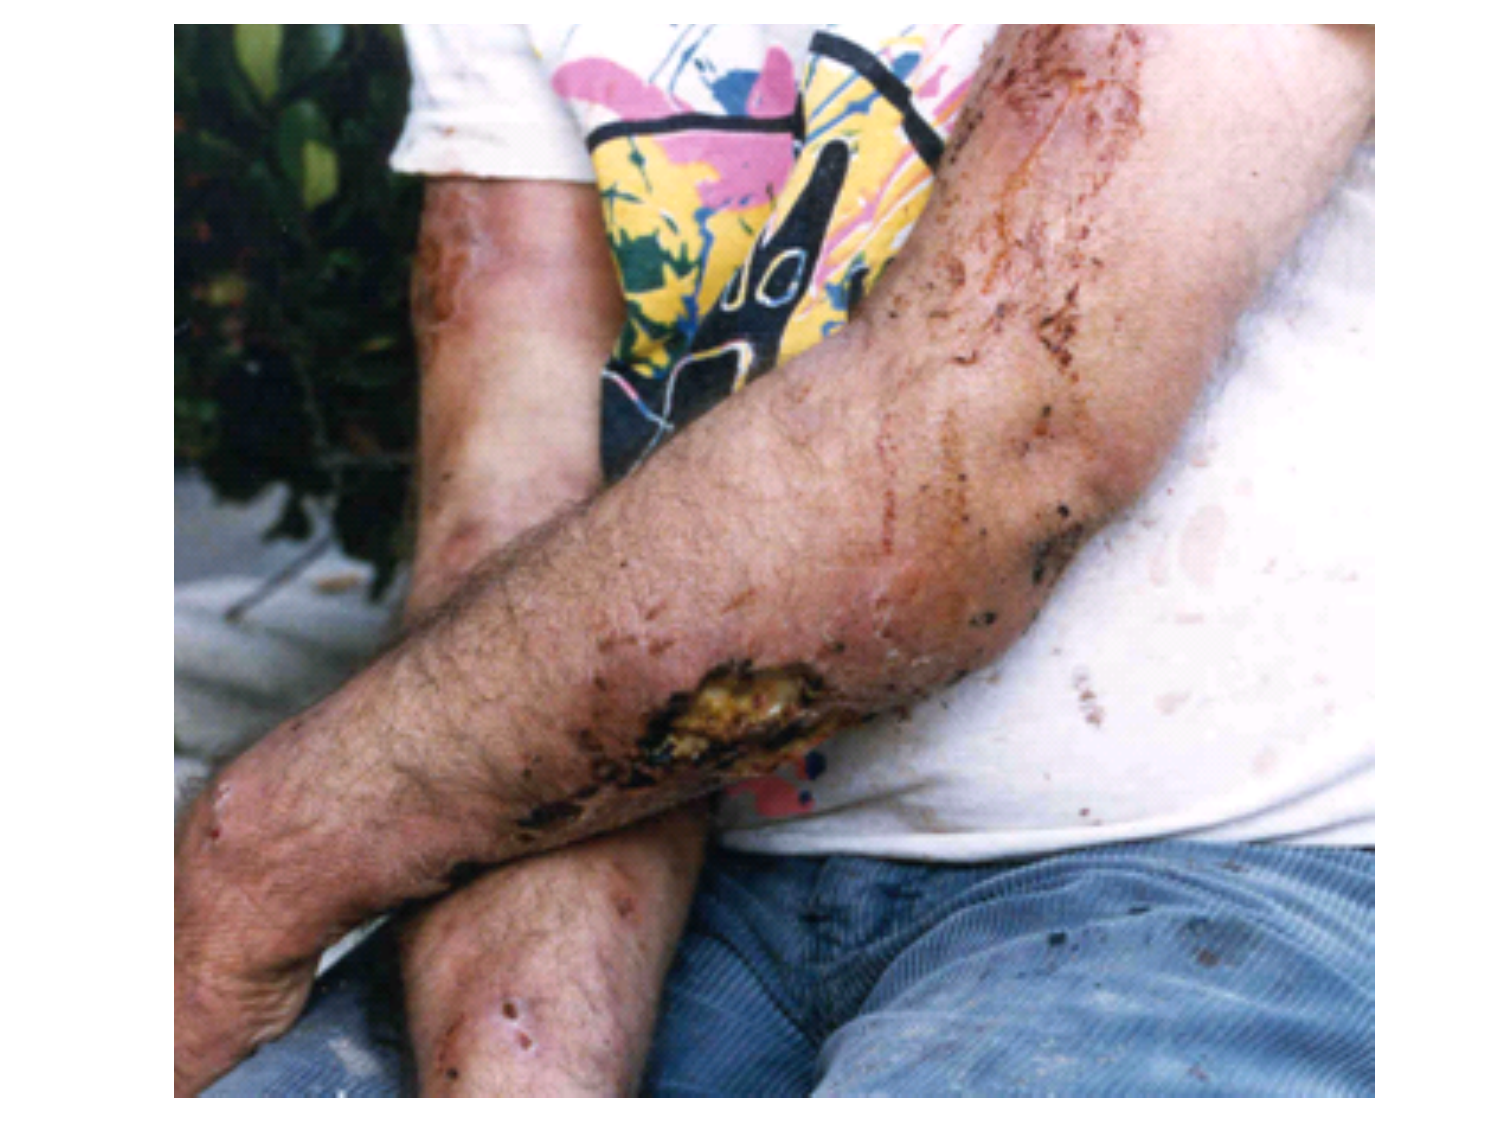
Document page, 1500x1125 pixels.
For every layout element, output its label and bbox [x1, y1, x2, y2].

list [174, 24, 1376, 1098]
